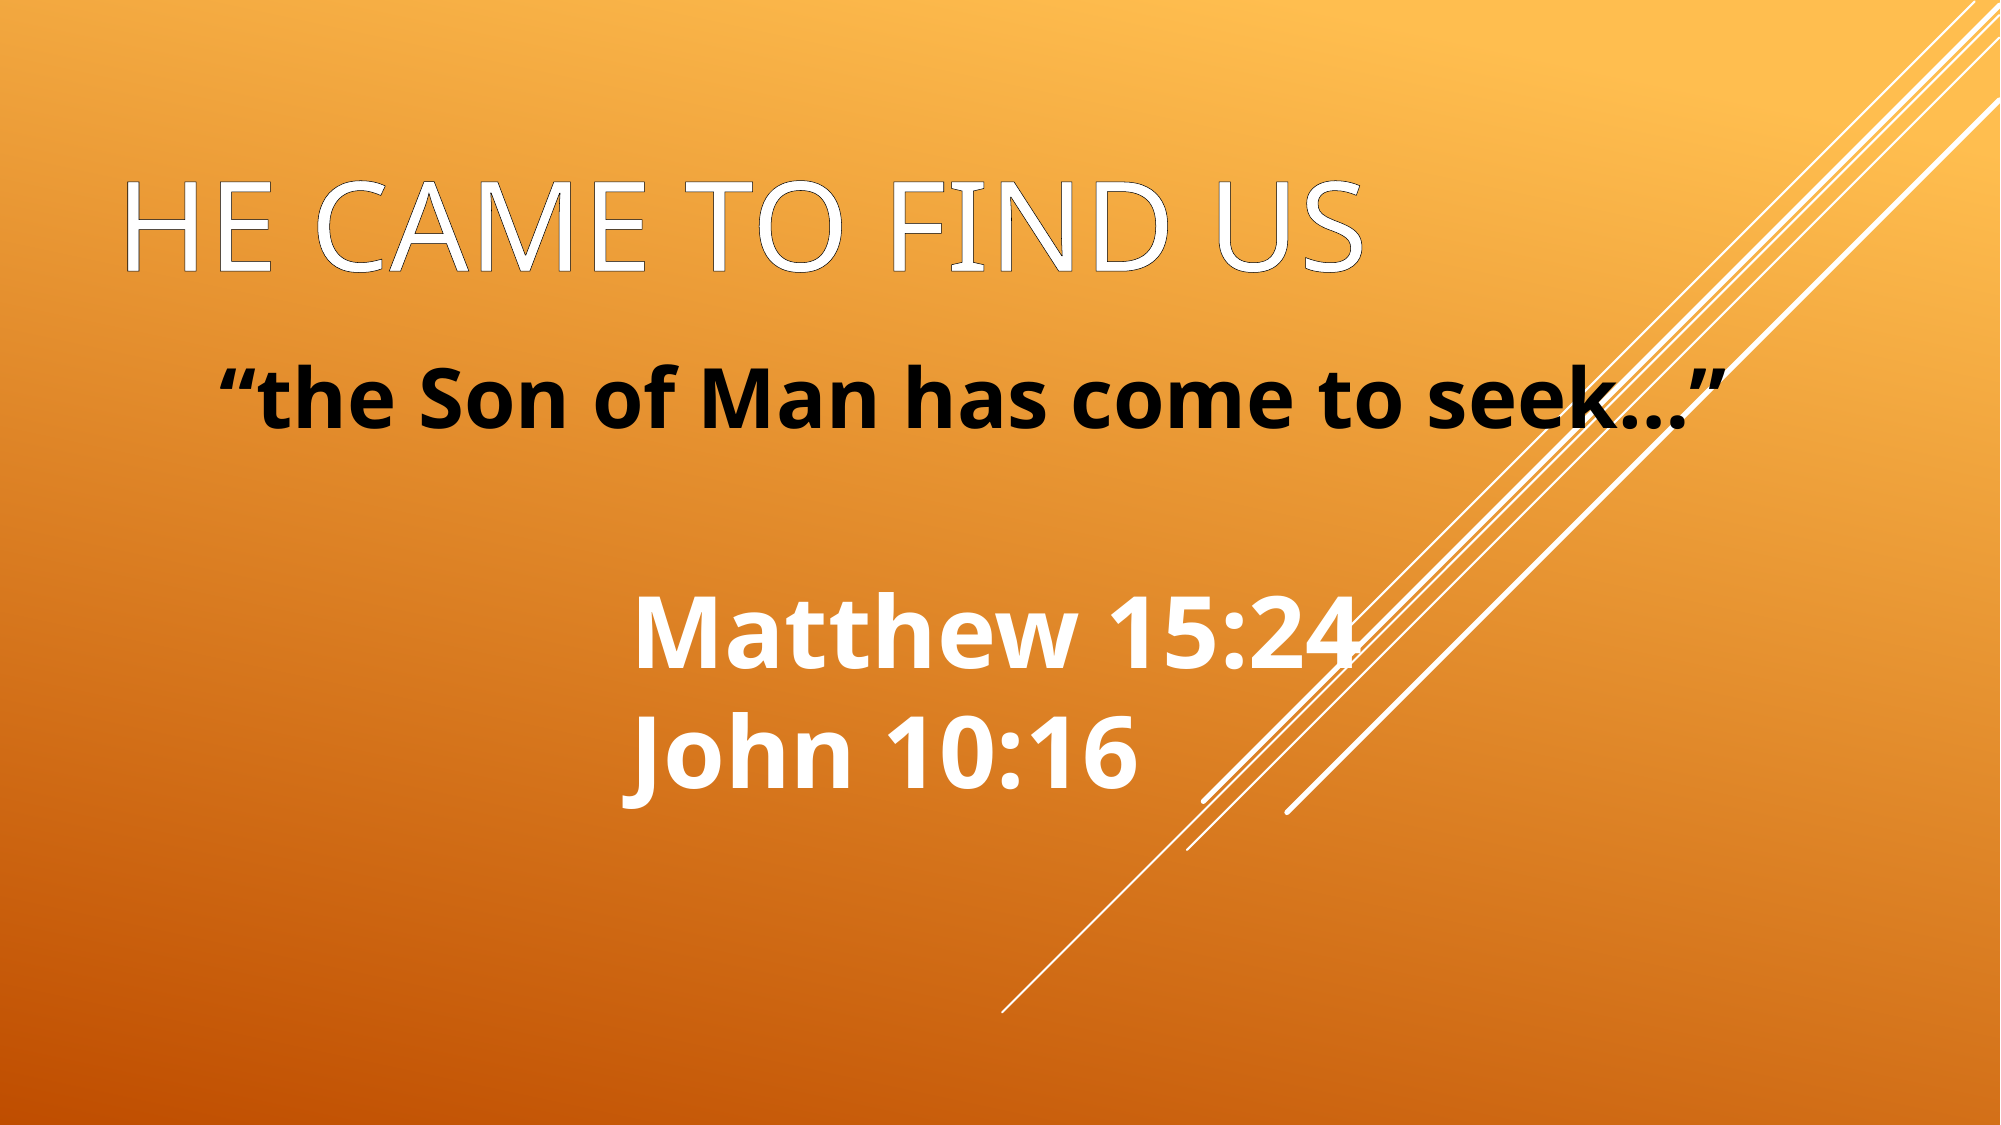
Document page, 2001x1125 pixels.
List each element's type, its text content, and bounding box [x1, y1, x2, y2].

text_box Matthew 15:24 John 10:16 [615, 561, 1382, 862]
title He came to find us [100, 77, 1657, 304]
subtitle “the Son of Man has come to seek…” [204, 338, 1793, 493]
